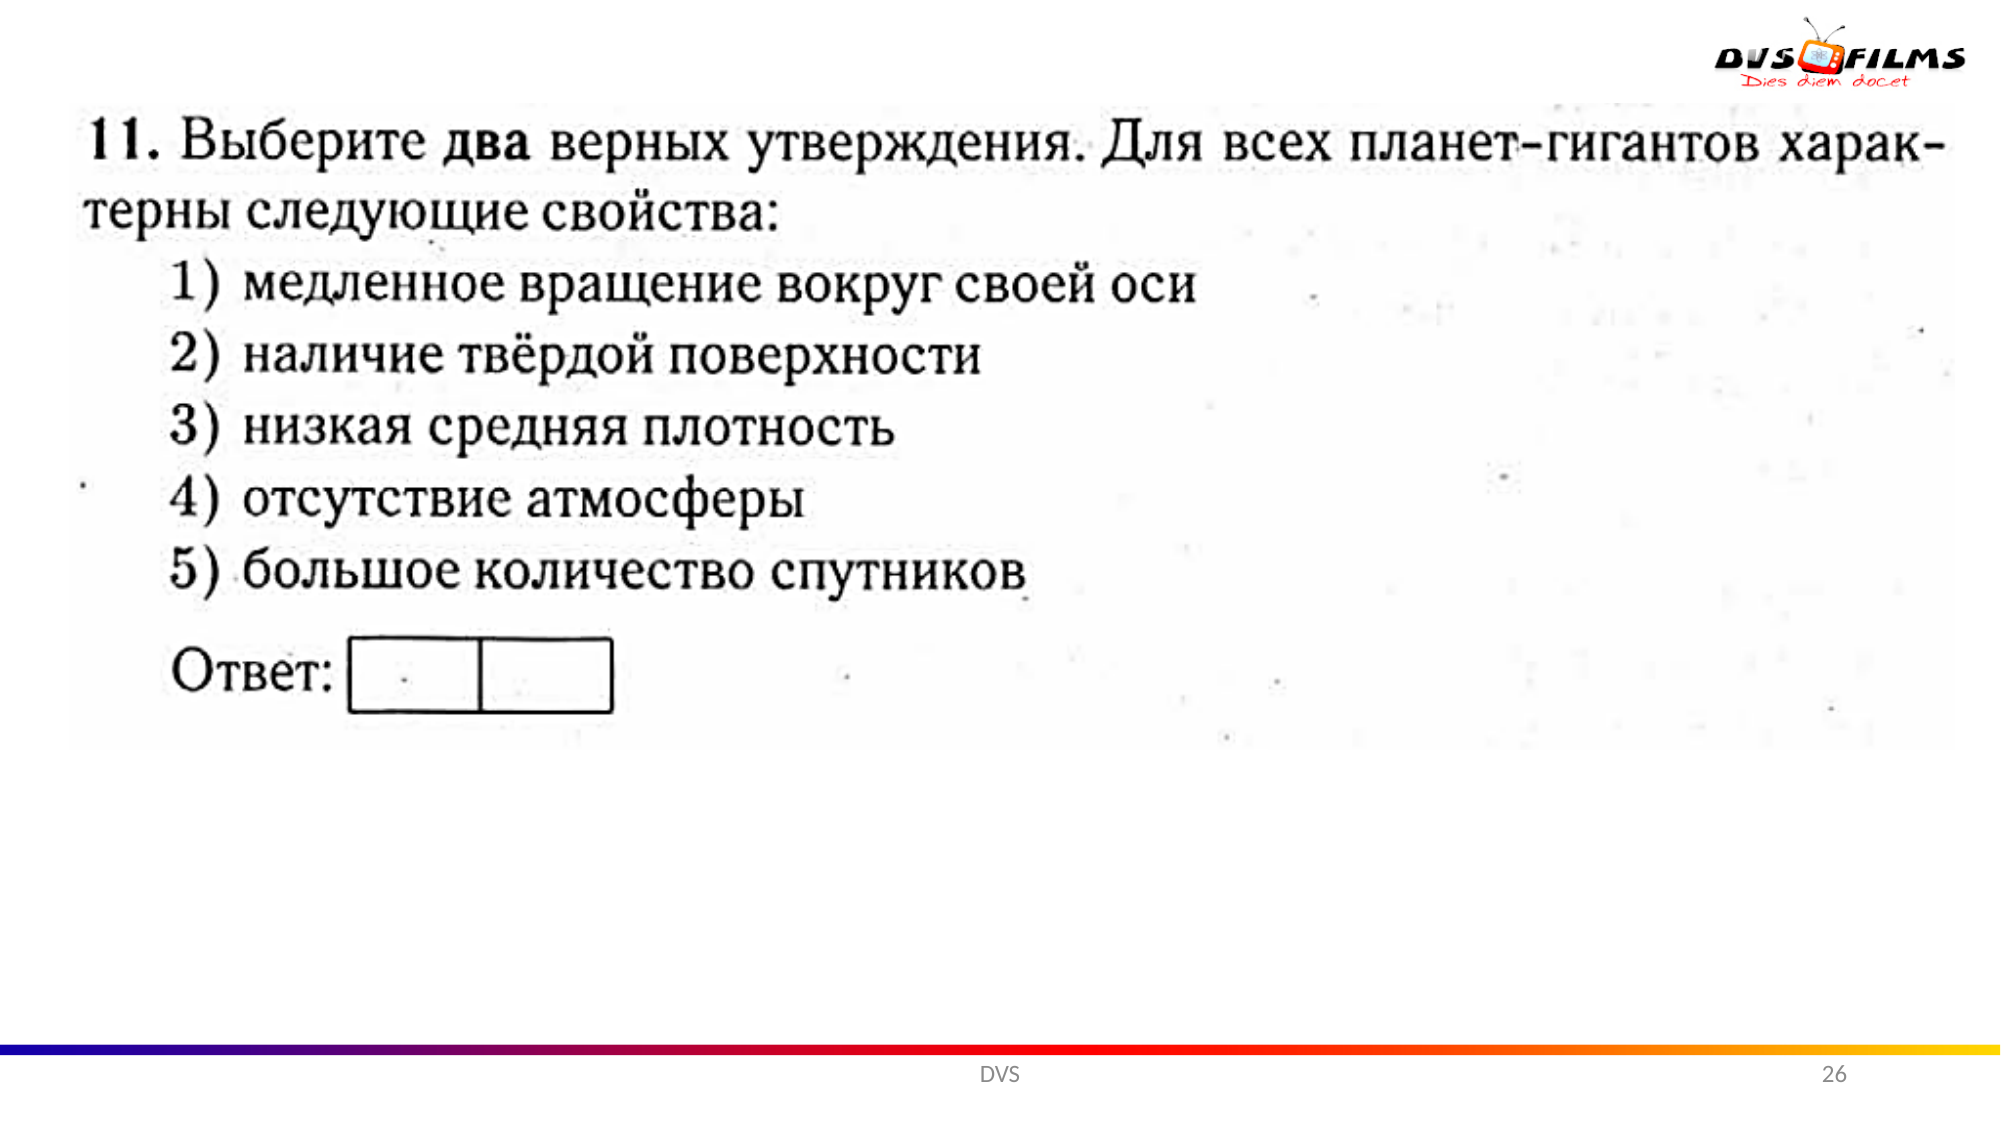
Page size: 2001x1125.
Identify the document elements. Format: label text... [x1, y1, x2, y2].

slide_number 26 [1412, 1042, 1863, 1103]
footer DVS [662, 1042, 1338, 1103]
picture [0, 0, 2001, 1125]
